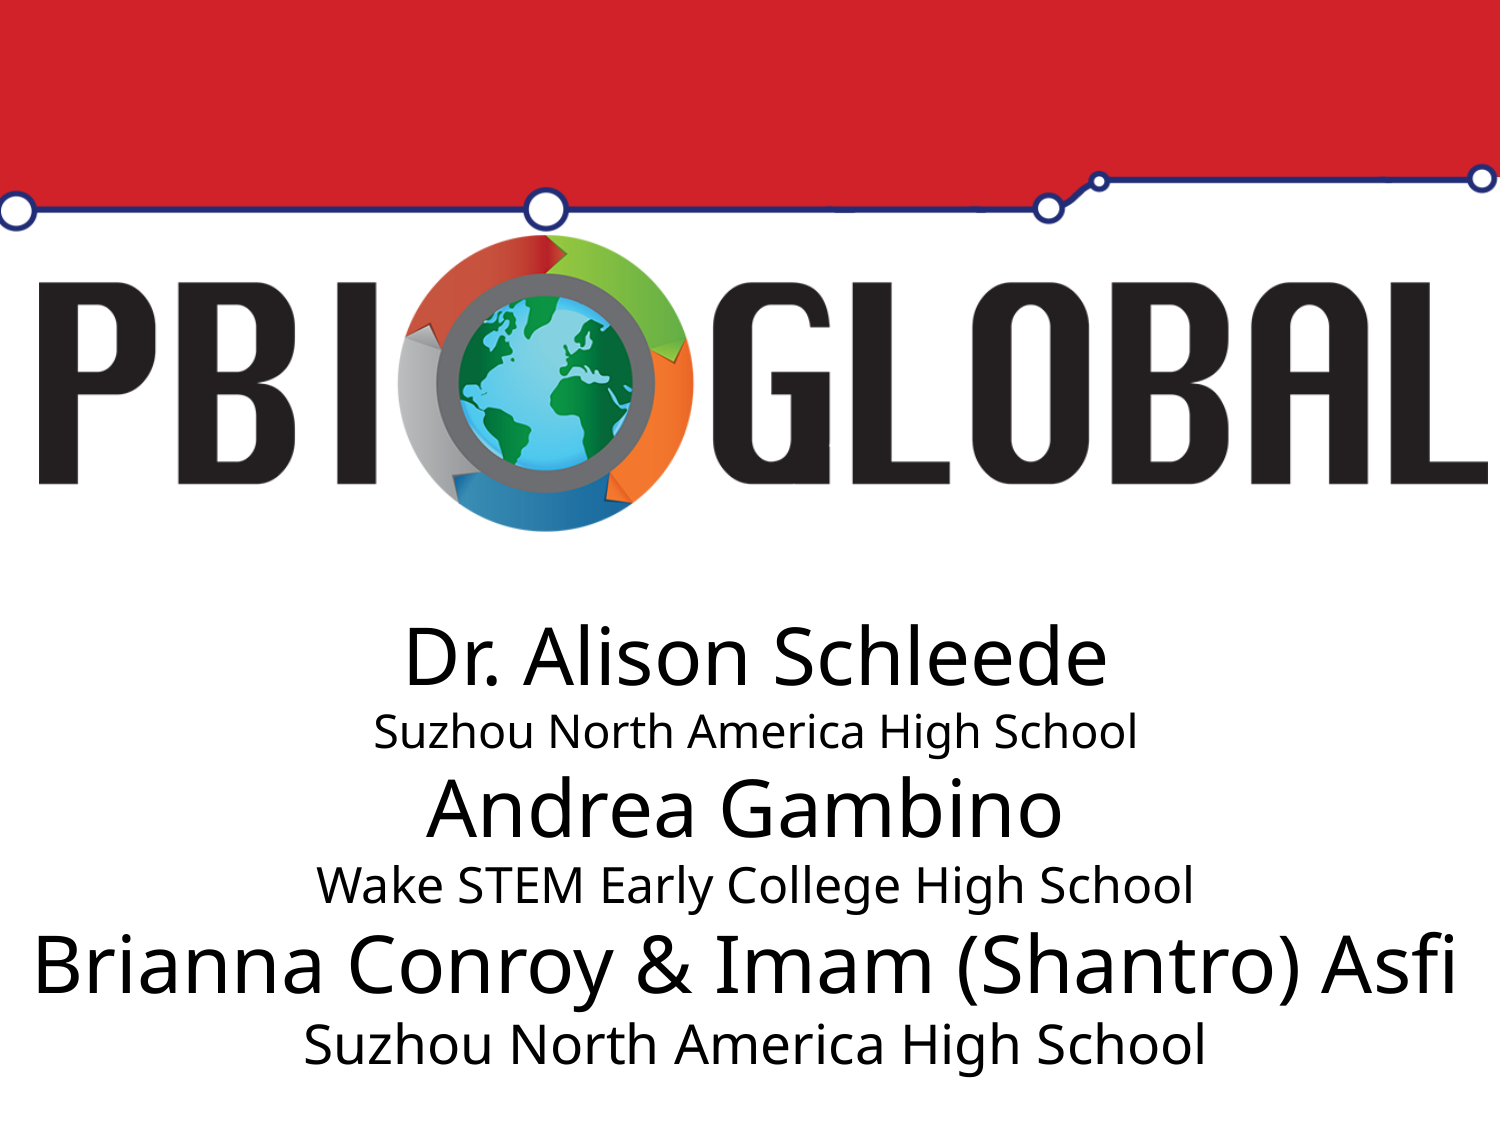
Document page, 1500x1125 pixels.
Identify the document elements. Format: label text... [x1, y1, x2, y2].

list Dr. Alison Schleede Suzhou North America High School Andrea Gambino Wake STEM Early College High School Brianna Conroy & Imam (Shantro) Asfi Suzhou North America High School [12, 262, 1500, 1125]
picture [0, 0, 1500, 1125]
